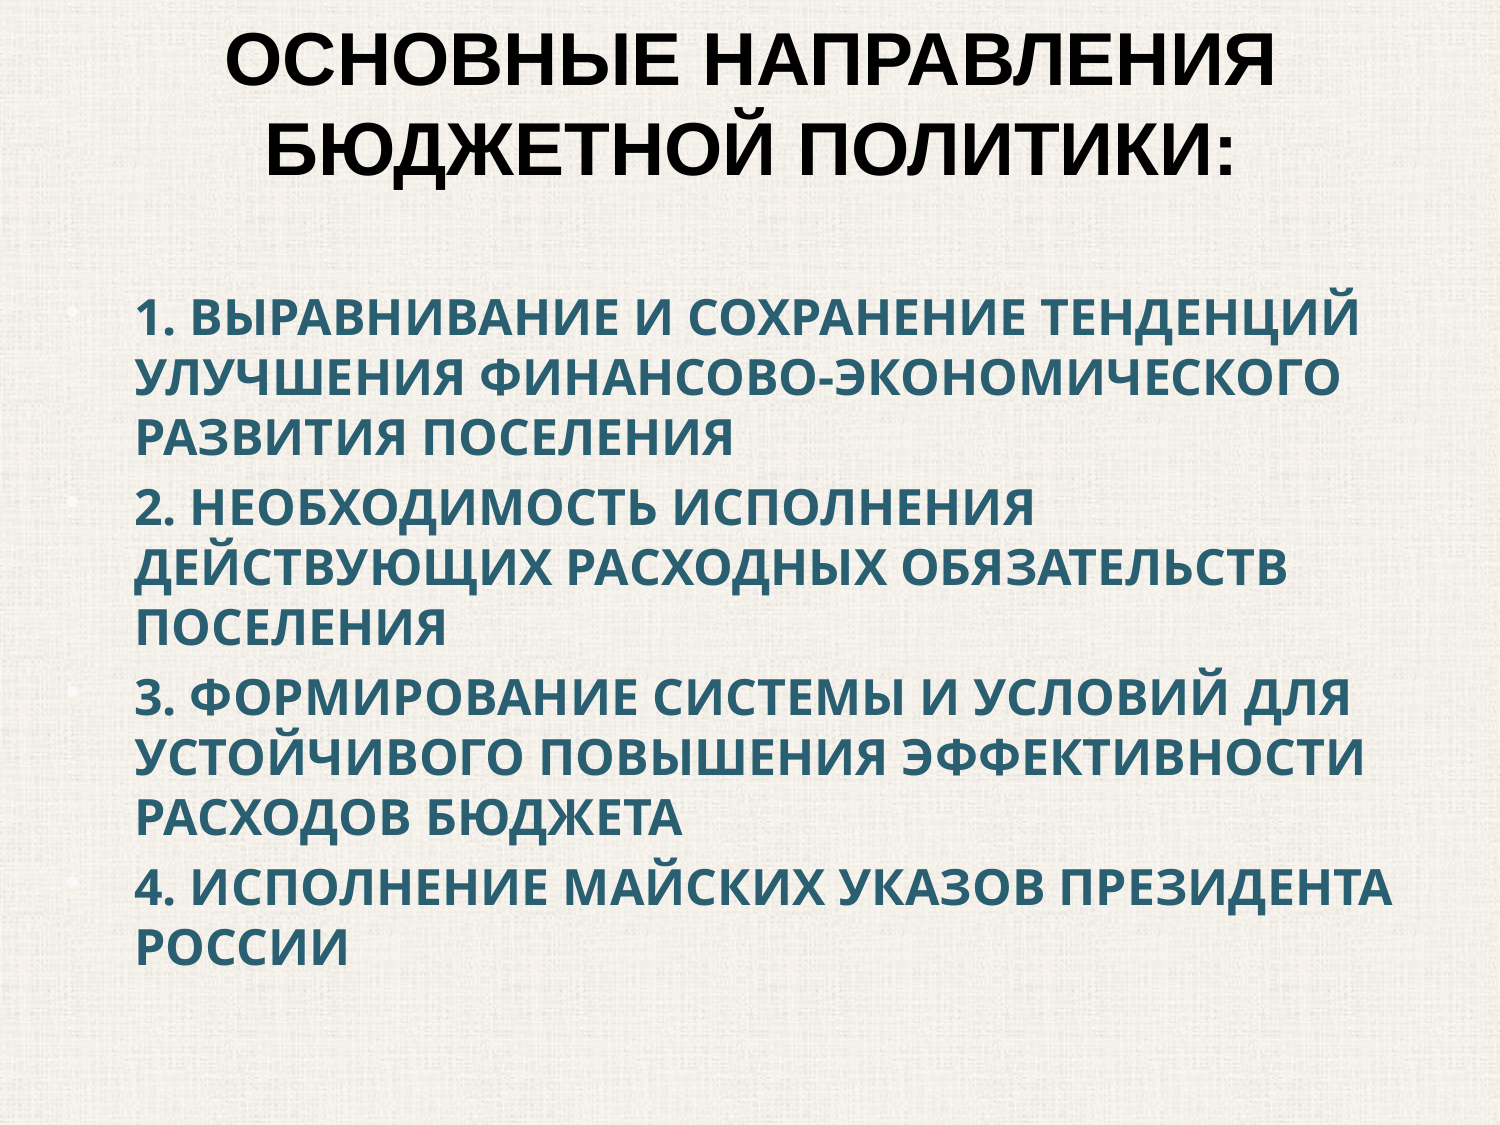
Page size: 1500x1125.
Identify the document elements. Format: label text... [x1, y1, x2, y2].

list 1. ВЫРАВНИВАНИЕ И СОХРАНЕНИЕ ТЕНДЕНЦИЙ УЛУЧШЕНИЯ ФИНАНСОВО-ЭКОНОМИЧЕСКОГО РАЗВИТИЯ ПОСЕЛЕНИЯ 2. НЕОБХОДИМОСТЬ ИСПОЛНЕНИЯ ДЕЙСТВУЮЩИХ РАСХОДНЫХ ОБЯЗАТЕЛЬСТВ ПОСЕЛЕНИЯ 3. ФОРМИРОВАНИЕ СИСТЕМЫ И УСЛОВИЙ ДЛЯ УСТОЙЧИВОГО ПОВЫШЕНИЯ ЭФФЕКТИВНОСТИ РАСХОДОВ БЮДЖЕТА 4. ИСПОЛНЕНИЕ МАЙСКИХ УКАЗОВ ПРЕЗИДЕНТА РОССИИ [29, 207, 1459, 1083]
title ОСНОВНЫЕ НАПРАВЛЕНИЯ БЮДЖЕТНОЙ ПОЛИТИКИ: [76, 30, 1427, 171]
